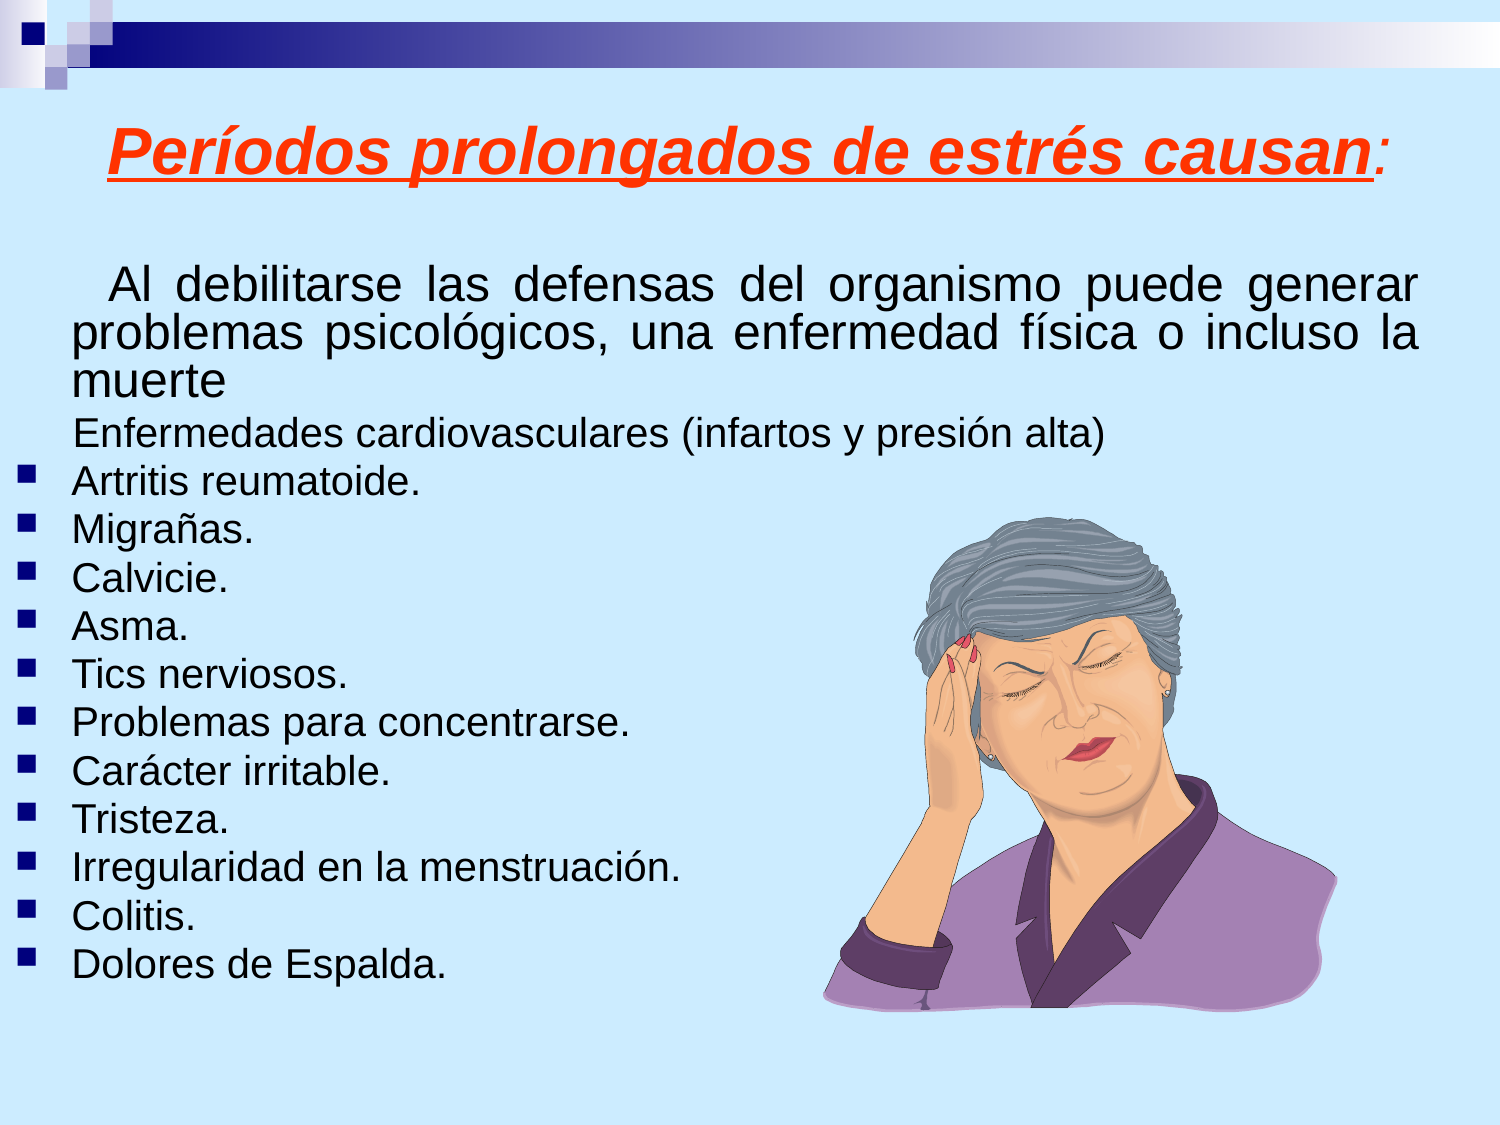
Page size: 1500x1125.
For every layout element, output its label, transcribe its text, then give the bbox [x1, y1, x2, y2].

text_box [820, 515, 1340, 1015]
list Al debilitarse las defensas del organismo puede generar problemas psicológicos, una enfermedad física o incluso la muerte Enfermedades cardiovasculares (infartos y presión alta) Artritis reumatoide. Migrañas. Calvicie. Asma. Tics nerviosos. Problemas para concentrarse. Carácter irritable. Tristeza. Irregularidad en la menstruación. Colitis. Dolores de Espalda. [0, 255, 1436, 1071]
title Períodos prolongados de estrés causan: [74, 74, 1426, 221]
